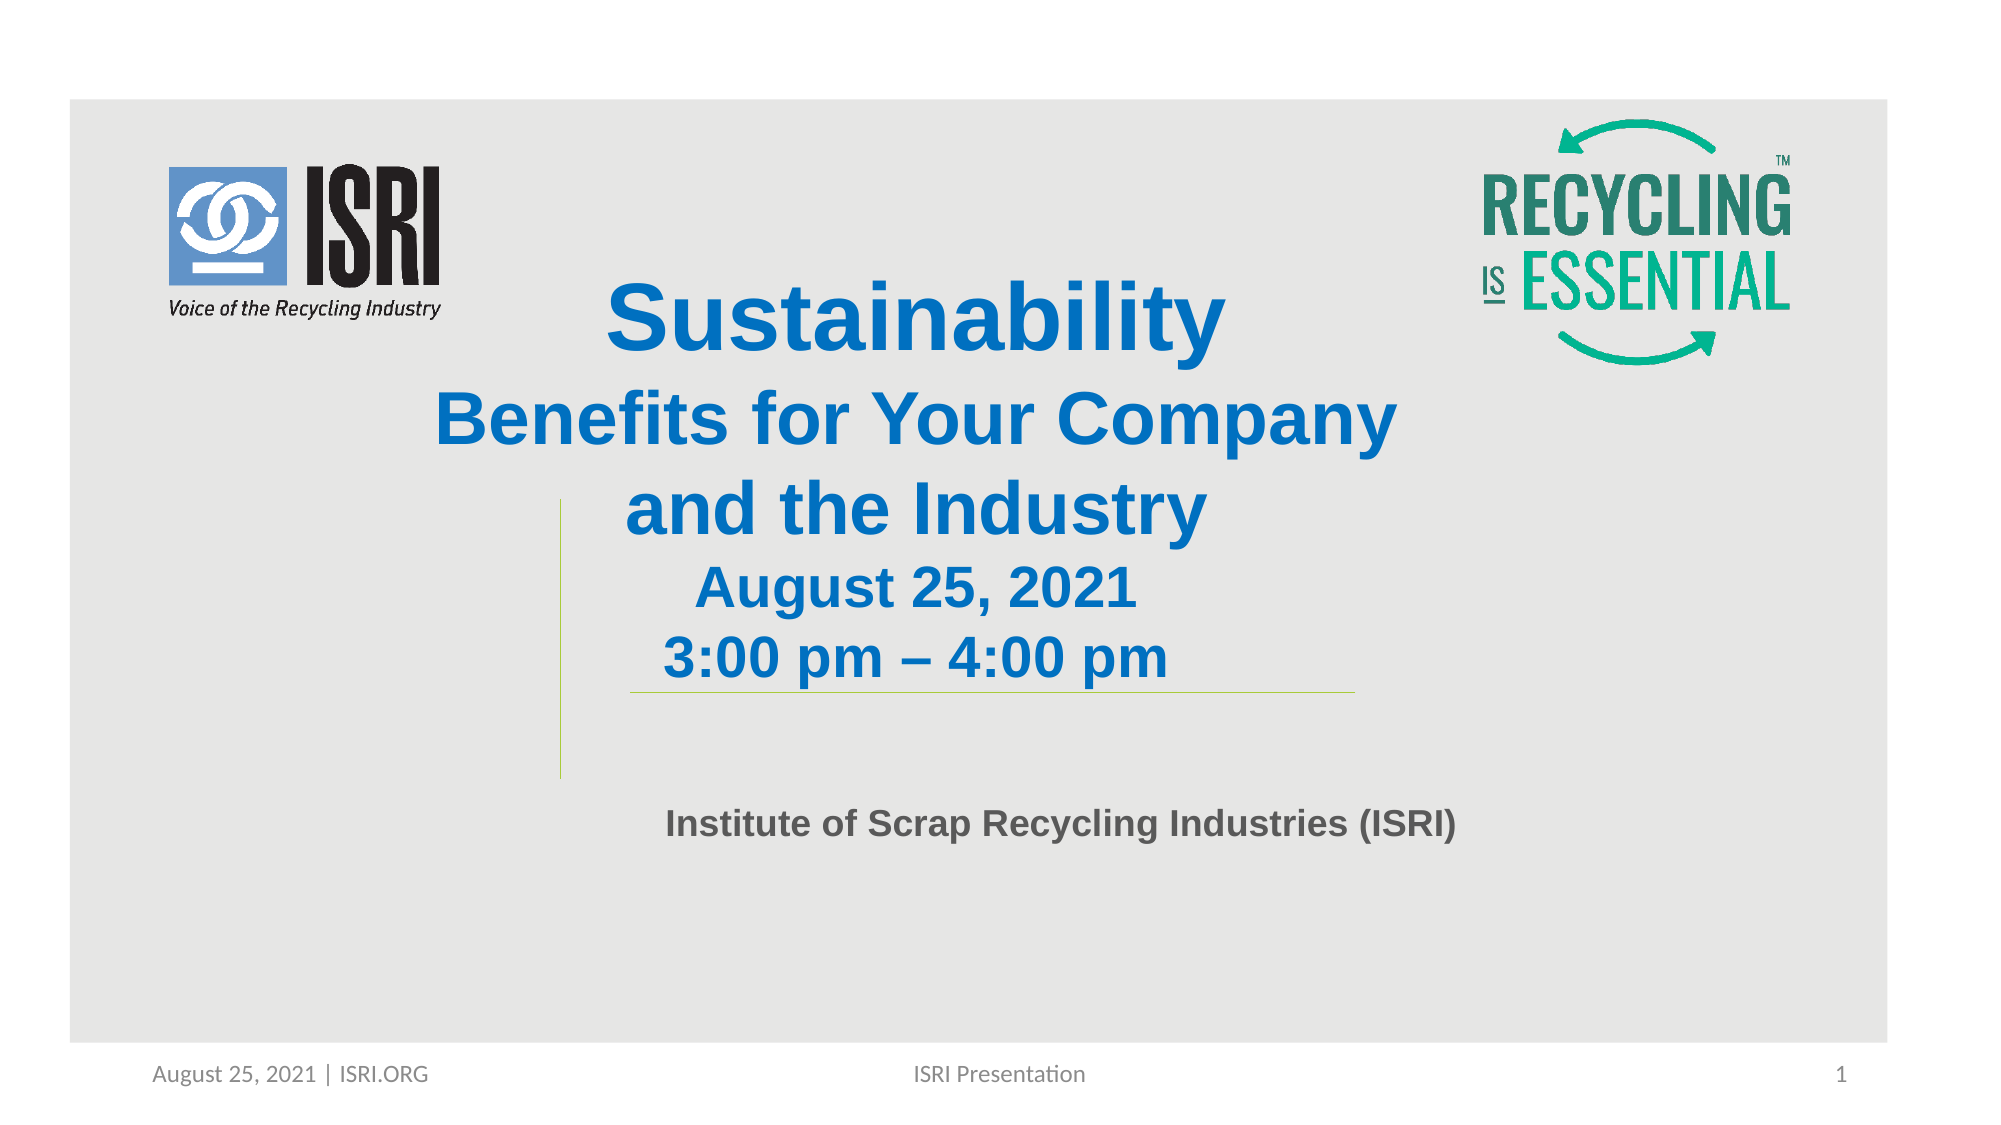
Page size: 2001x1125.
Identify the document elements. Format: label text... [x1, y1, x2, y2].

text_box [69, 98, 1888, 1044]
picture [1478, 111, 1796, 373]
picture [163, 164, 449, 320]
footer ISRI Presentation [662, 1042, 1338, 1103]
slide_number 1 [1412, 1042, 1863, 1103]
text_box Sustainability Benefits for Your Company and the Industry August 25, 2021 3:00 pm – 4:00 pm [408, 246, 1425, 837]
text_box Institute of Scrap Recycling Industries (ISRI) [610, 791, 1513, 852]
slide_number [137, 1042, 588, 1103]
